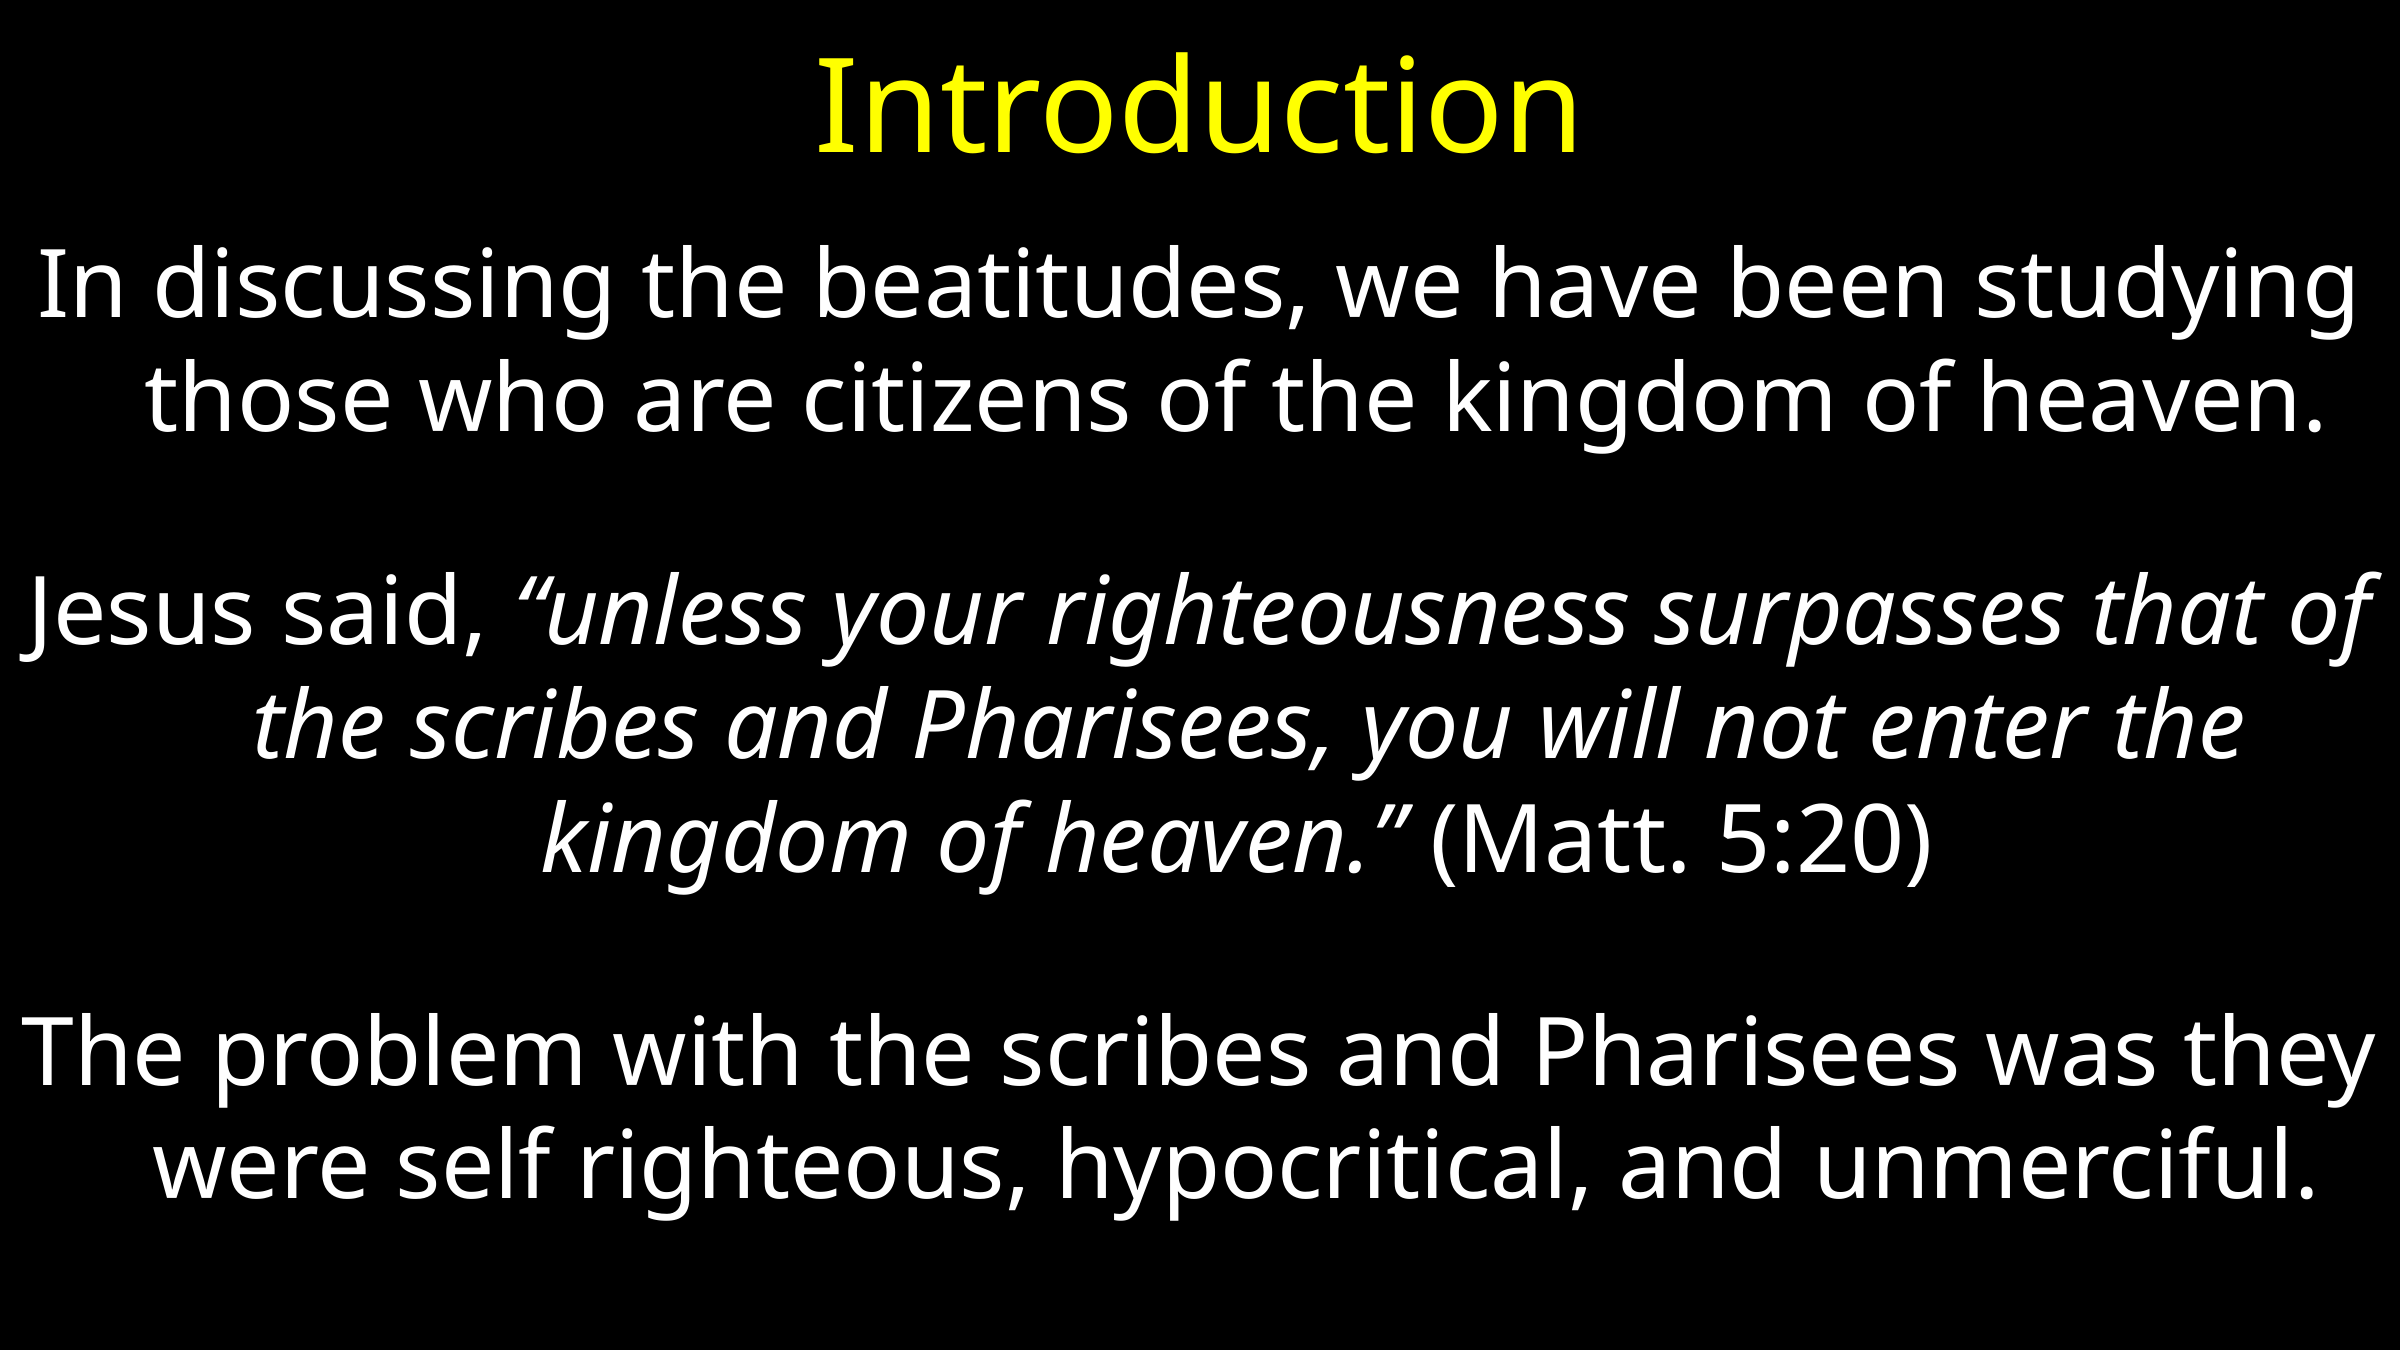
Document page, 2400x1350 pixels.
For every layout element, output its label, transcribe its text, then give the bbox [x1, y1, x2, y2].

list In discussing the beatitudes, we have been studying those who are citizens of the kingdom of heaven. Jesus said, “unless your righteousness surpasses that of the scribes and Pharisees, you will not enter the kingdom of heaven.” (Matt. 5:20) The problem with the scribes and Pharisees was they were self righteous, hypocritical, and unmerciful. [0, 212, 2400, 1350]
title Introduction [0, 0, 2400, 200]
